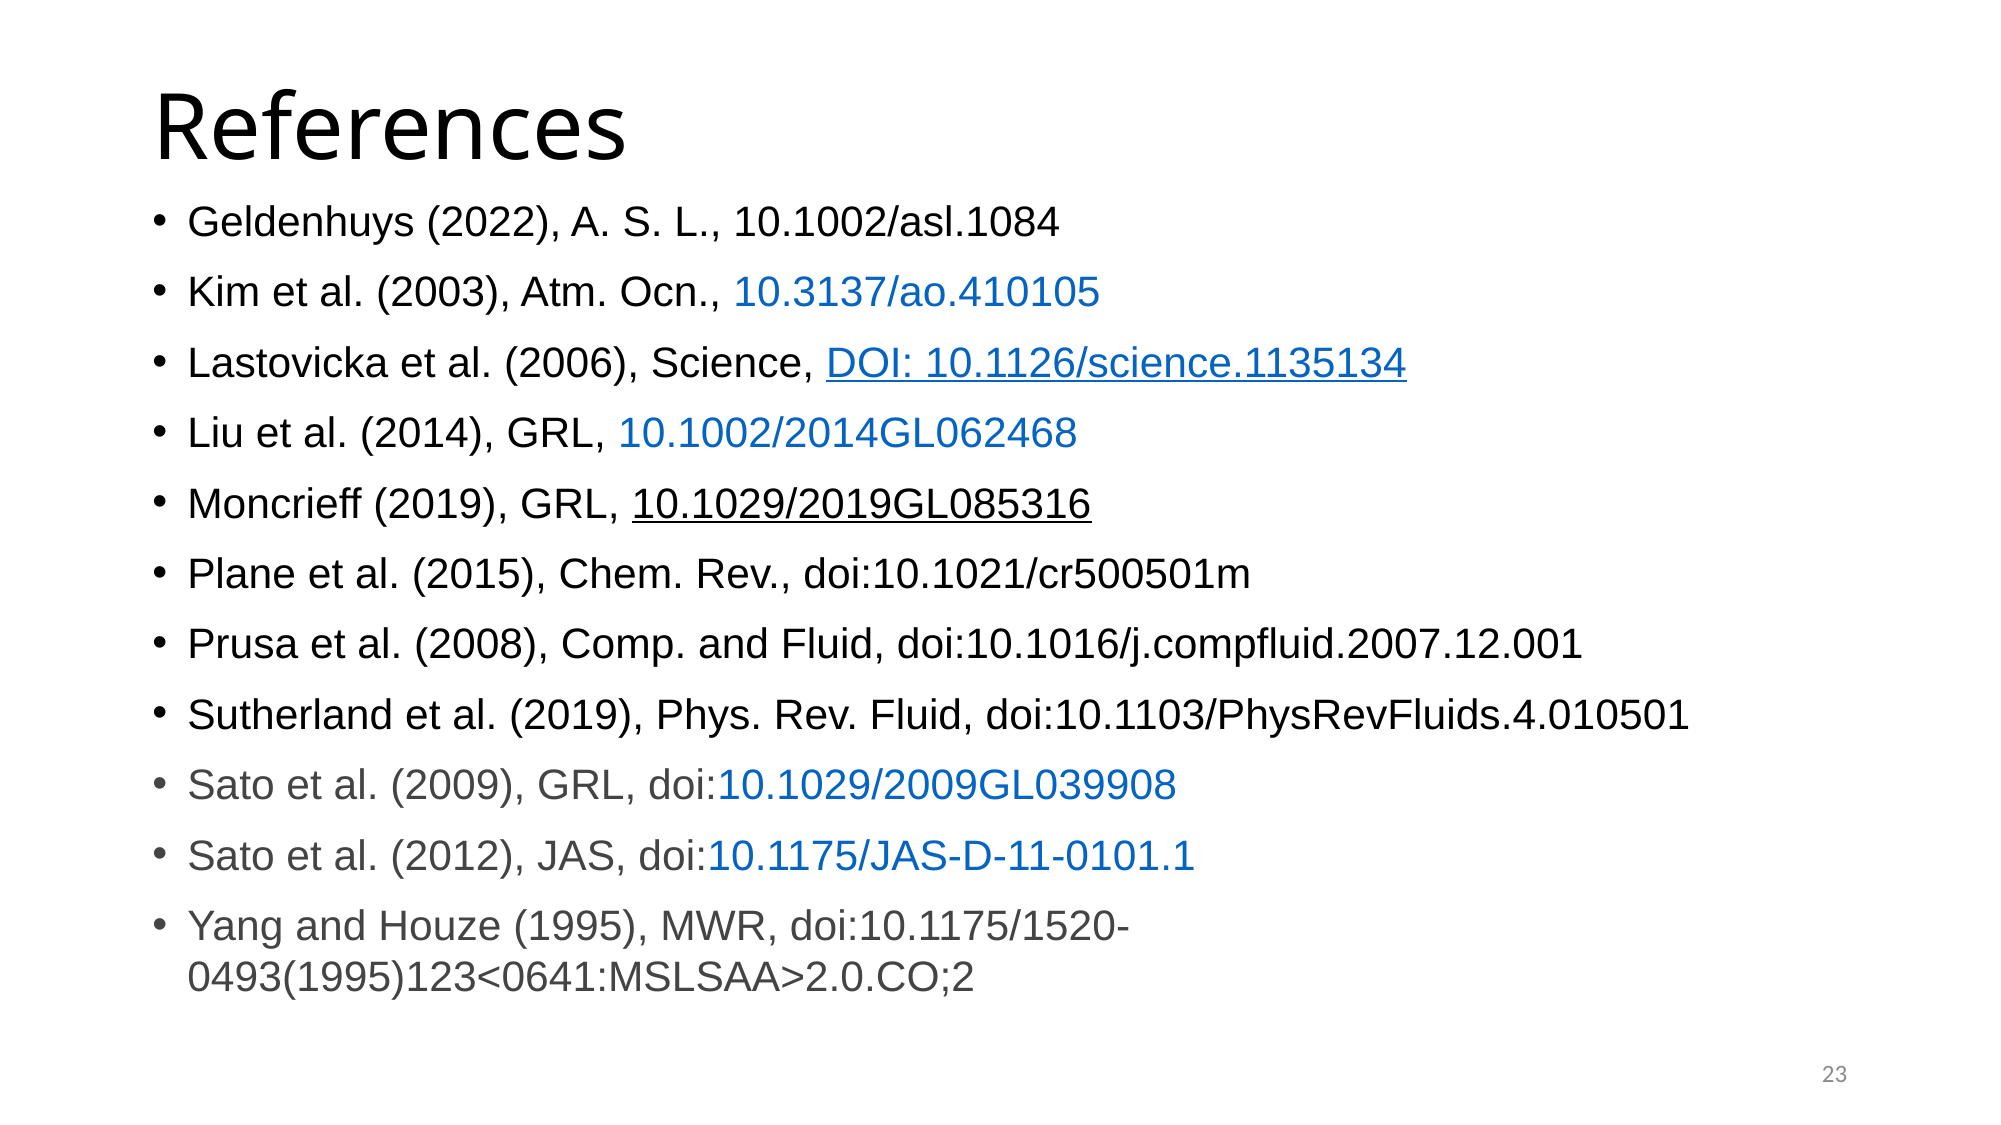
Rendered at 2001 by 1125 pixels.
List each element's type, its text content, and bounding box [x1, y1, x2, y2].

title References [137, 59, 1863, 186]
slide_number 23 [1412, 1042, 1863, 1103]
list Geldenhuys (2022), A. S. L., 10.1002/asl.1084 Kim et al. (2003), Atm. Ocn., 10.3137/ao.410105 Lastovicka et al. (2006), Science, DOI: 10.1126/science.1135134 Liu et al. (2014), GRL, 10.1002/2014GL062468 Moncrieff (2019), GRL, 10.1029/2019GL085316 Plane et al. (2015), Chem. Rev., doi:10.1021/cr500501m Prusa et al. (2008), Comp. and Fluid, doi:10.1016/j.compfluid.2007.12.001 Sutherland et al. (2019), Phys. Rev. Fluid, doi:10.1103/PhysRevFluids.4.010501 Sato et al. (2009), GRL, doi:10.1029/2009GL039908 Sato et al. (2012), JAS, doi:10.1175/JAS-D-11-0101.1 Yang and Houze (1995), MWR, doi:10.1175/1520-0493(1995)123<0641:MSLSAA>2.0.CO;2 [137, 186, 1924, 1014]
